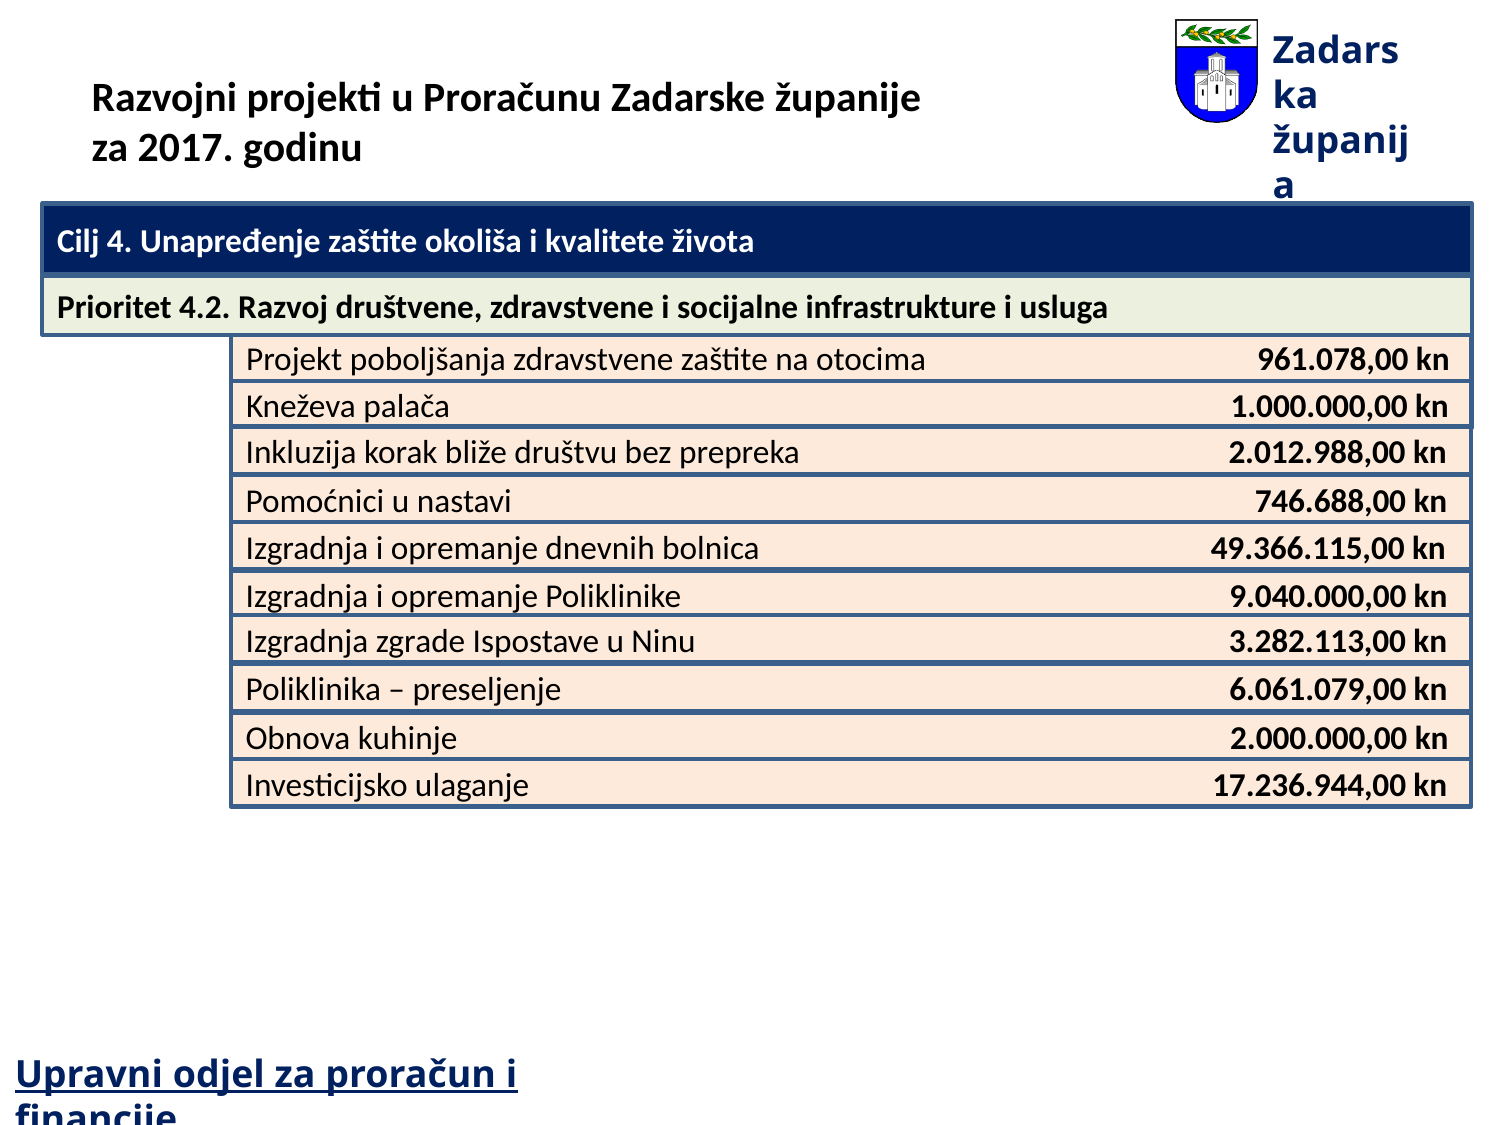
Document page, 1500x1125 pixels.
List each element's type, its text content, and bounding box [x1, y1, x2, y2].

text_box Projekt poboljšanja zdravstvene zaštite na otocima 961.078,00 kn [229, 337, 1474, 379]
text_box Izgradnja zgrade Ispostave u Ninu 3.282.113,00 kn [229, 613, 1473, 662]
text_box Investicijsko ulaganje 17.236.944,00 kn [229, 757, 1473, 809]
text_box Kneževa palača 1.000.000,00 kn [229, 379, 1474, 430]
text_box Cilj 4. Unapređenje zaštite okoliša i kvalitete života [40, 201, 1474, 274]
text_box Izgradnja i opremanje dnevnih bolnica 49.366.115,00 kn [229, 520, 1473, 568]
text_box Inkluzija korak bliže društvu bez prepreka 2.012.988,00 kn [229, 424, 1473, 473]
text_box Prioritet 4.2. Razvoj društvene, zdravstvene i socijalne infrastrukture i usluga [40, 274, 1474, 337]
picture [1174, 18, 1259, 124]
title Razvojni projekti u Proračunu Zadarske županije za 2017. godinu [76, 78, 1225, 161]
text_box Obnova kuhinje 2.000.000,00 kn [229, 711, 1473, 757]
text_box Upravni odjel za proračun i financije [0, 1042, 610, 1125]
text_box Izgradnja i opremanje Poliklinike 9.040.000,00 kn [229, 568, 1473, 613]
text_box Pomoćnici u nastavi 746.688,00 kn [229, 473, 1473, 520]
text_box Zadarska županija [1257, 19, 1433, 201]
text_box Poliklinika – preseljenje 6.061.079,00 kn [229, 662, 1473, 711]
